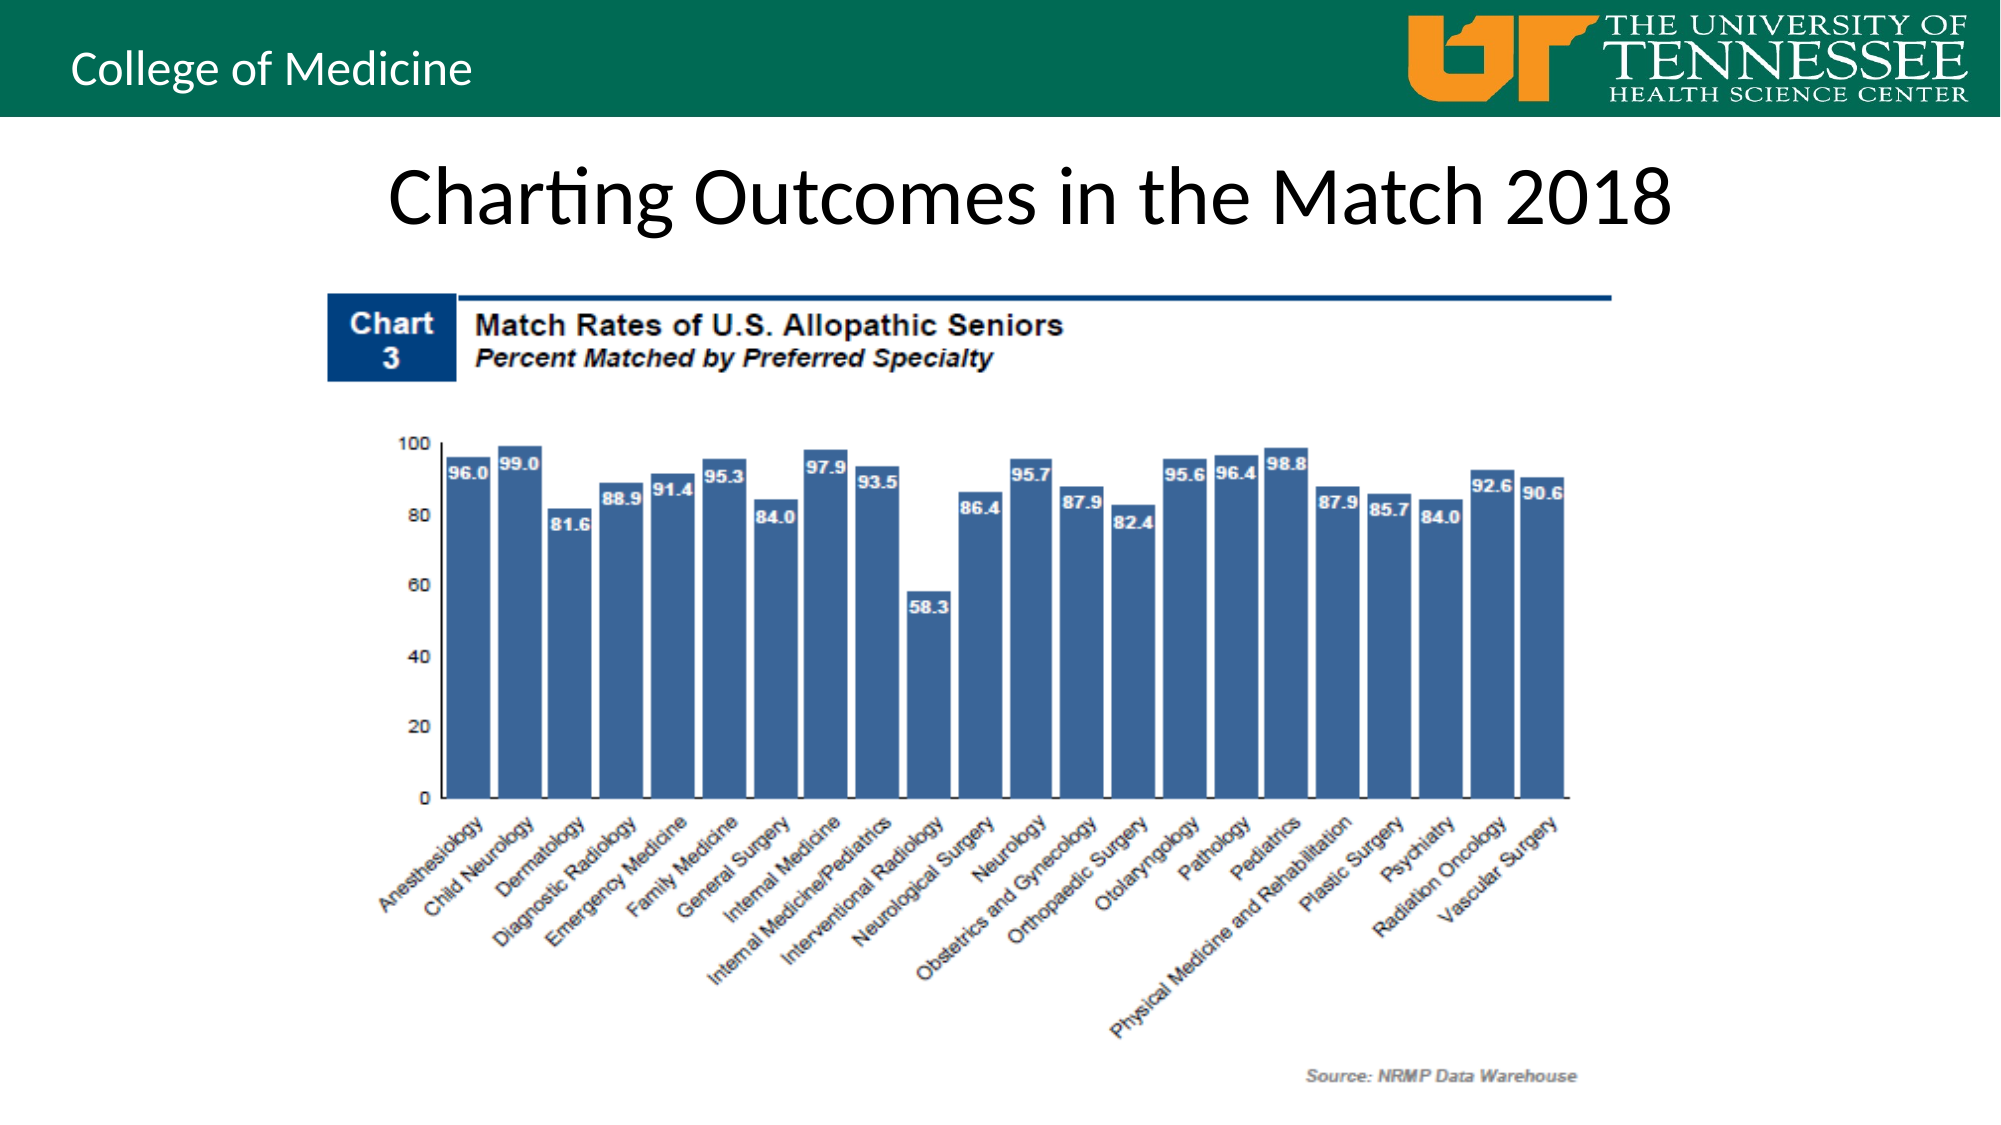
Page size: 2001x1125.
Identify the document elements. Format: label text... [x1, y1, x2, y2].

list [324, 281, 1622, 1097]
title Charting Outcomes in the Match 2018 [324, 117, 1739, 266]
picture [0, 0, 2001, 1125]
